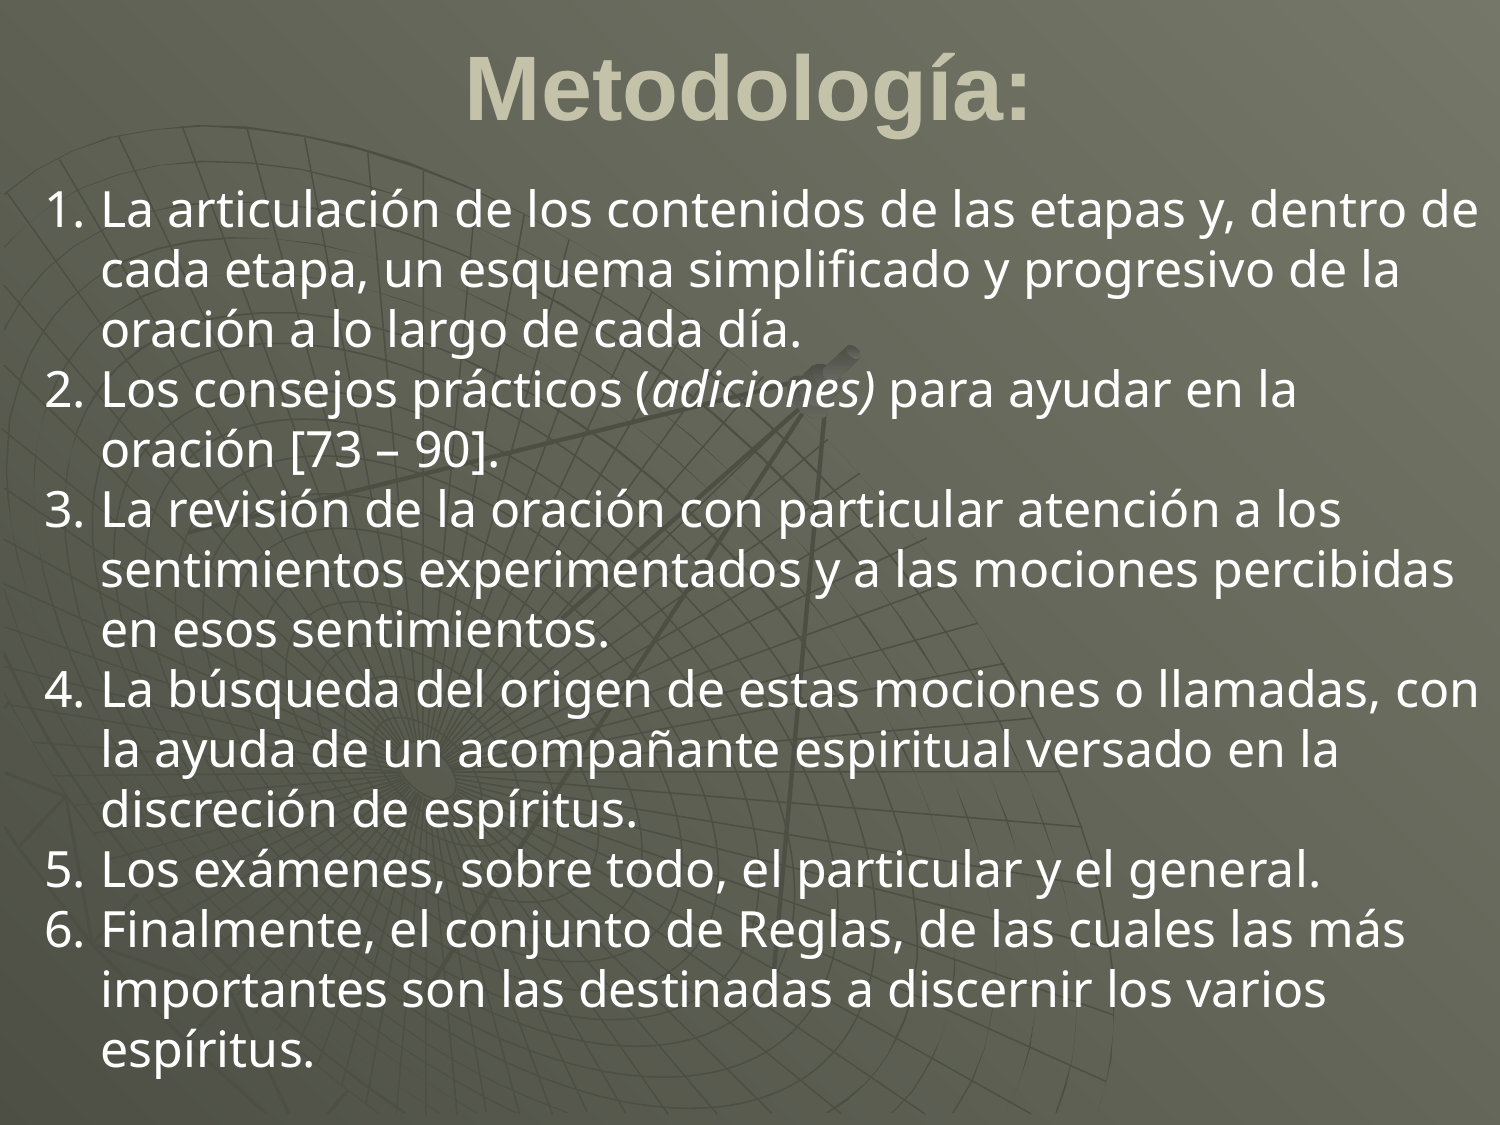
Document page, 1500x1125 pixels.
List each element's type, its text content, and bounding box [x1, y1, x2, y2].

text_box La articulación de los contenidos de las etapas y, dentro de cada etapa, un esquema simplificado y progresivo de la oración a lo largo de cada día. Los consejos prácticos (adiciones) para ayudar en la oración [73 – 90]. La revisión de la oración con particular atención a los sentimientos experimentados y a las mociones percibidas en esos sentimientos. La búsqueda del origen de estas mociones o llamadas, con la ayuda de un acompañante espiritual versado en la discreción de espíritus. Los exámenes, sobre todo, el particular y el general. Finalmente, el conjunto de Reglas, de las cuales las más importantes son las destinadas a discernir los varios espíritus. [29, 170, 1500, 1085]
title Metodología: [74, 45, 1426, 170]
